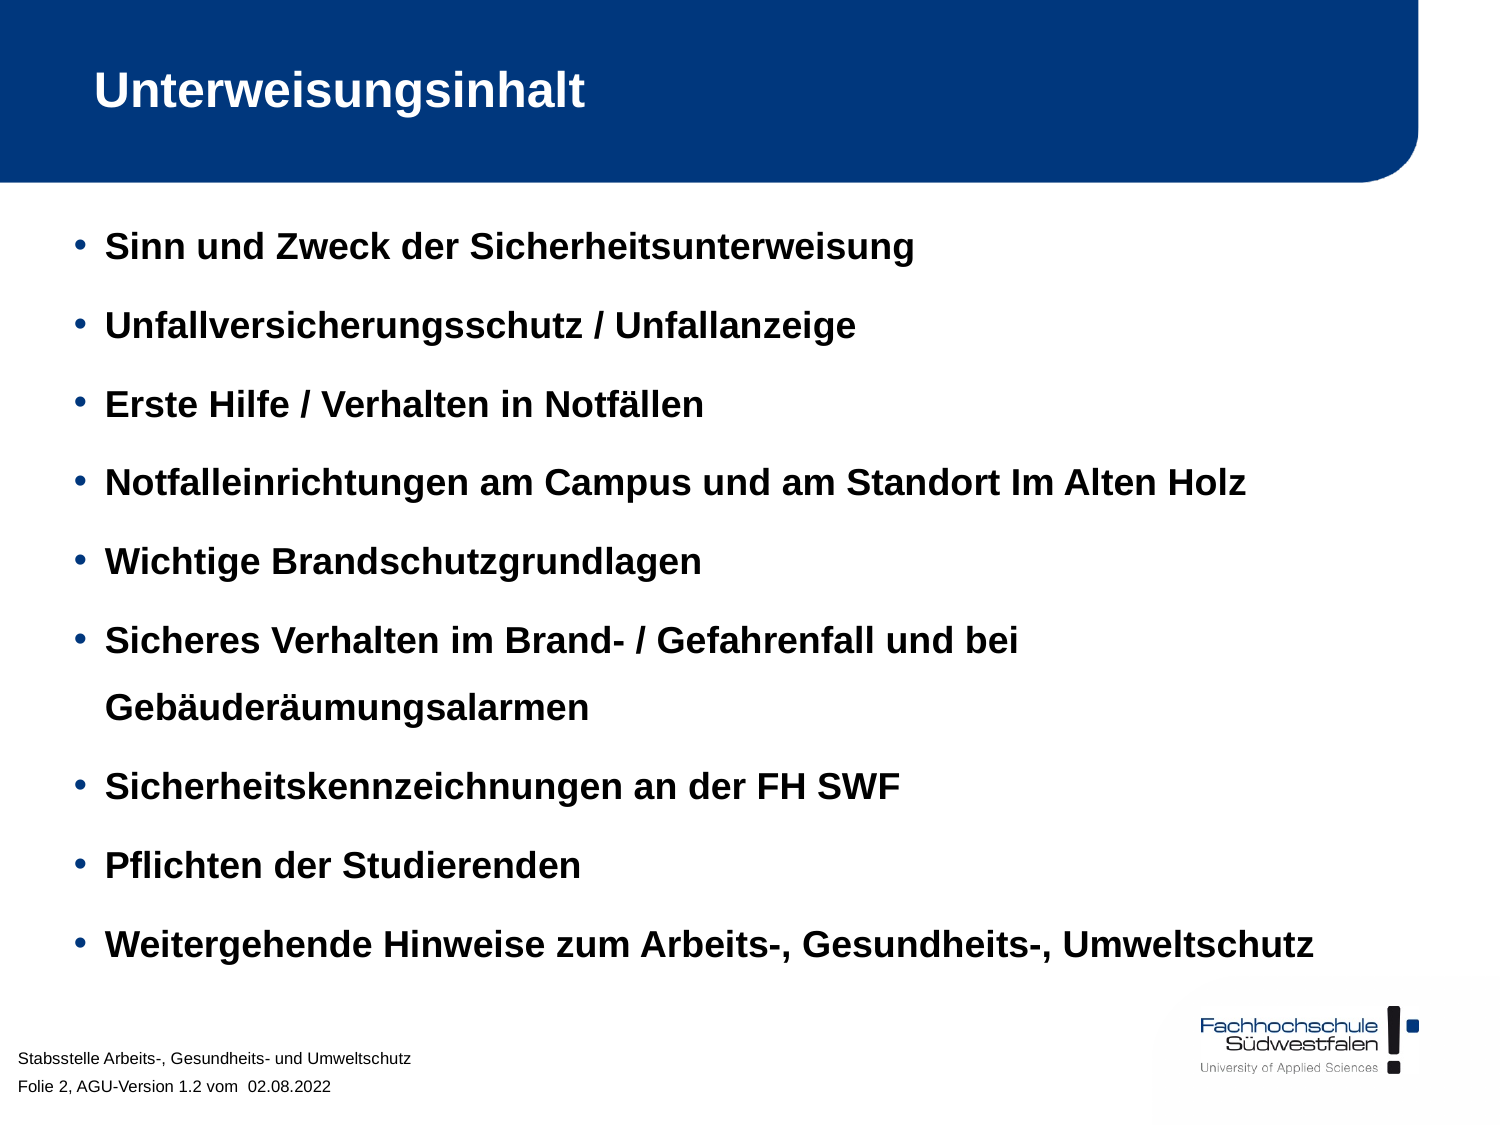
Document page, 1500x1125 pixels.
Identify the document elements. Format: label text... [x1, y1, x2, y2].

text_box Unterweisungsinhalt [93, 57, 1419, 118]
picture [0, 0, 1419, 183]
picture [1152, 976, 1500, 1125]
list Sinn und Zweck der Sicherheitsunterweisung Unfallversicherungsschutz / Unfallanzeige Erste Hilfe / Verhalten in Notfällen Notfalleinrichtungen am Campus und am Standort Im Alten Holz Wichtige Brandschutzgrundlagen Sicheres Verhalten im Brand- / Gefahrenfall und bei Gebäuderäumungsalarmen Sicherheitskennzeichnungen an der FH SWF Pflichten der Studierenden Weitergehende Hinweise zum Arbeits-, Gesundheits-, Umweltschutz [73, 199, 1457, 909]
